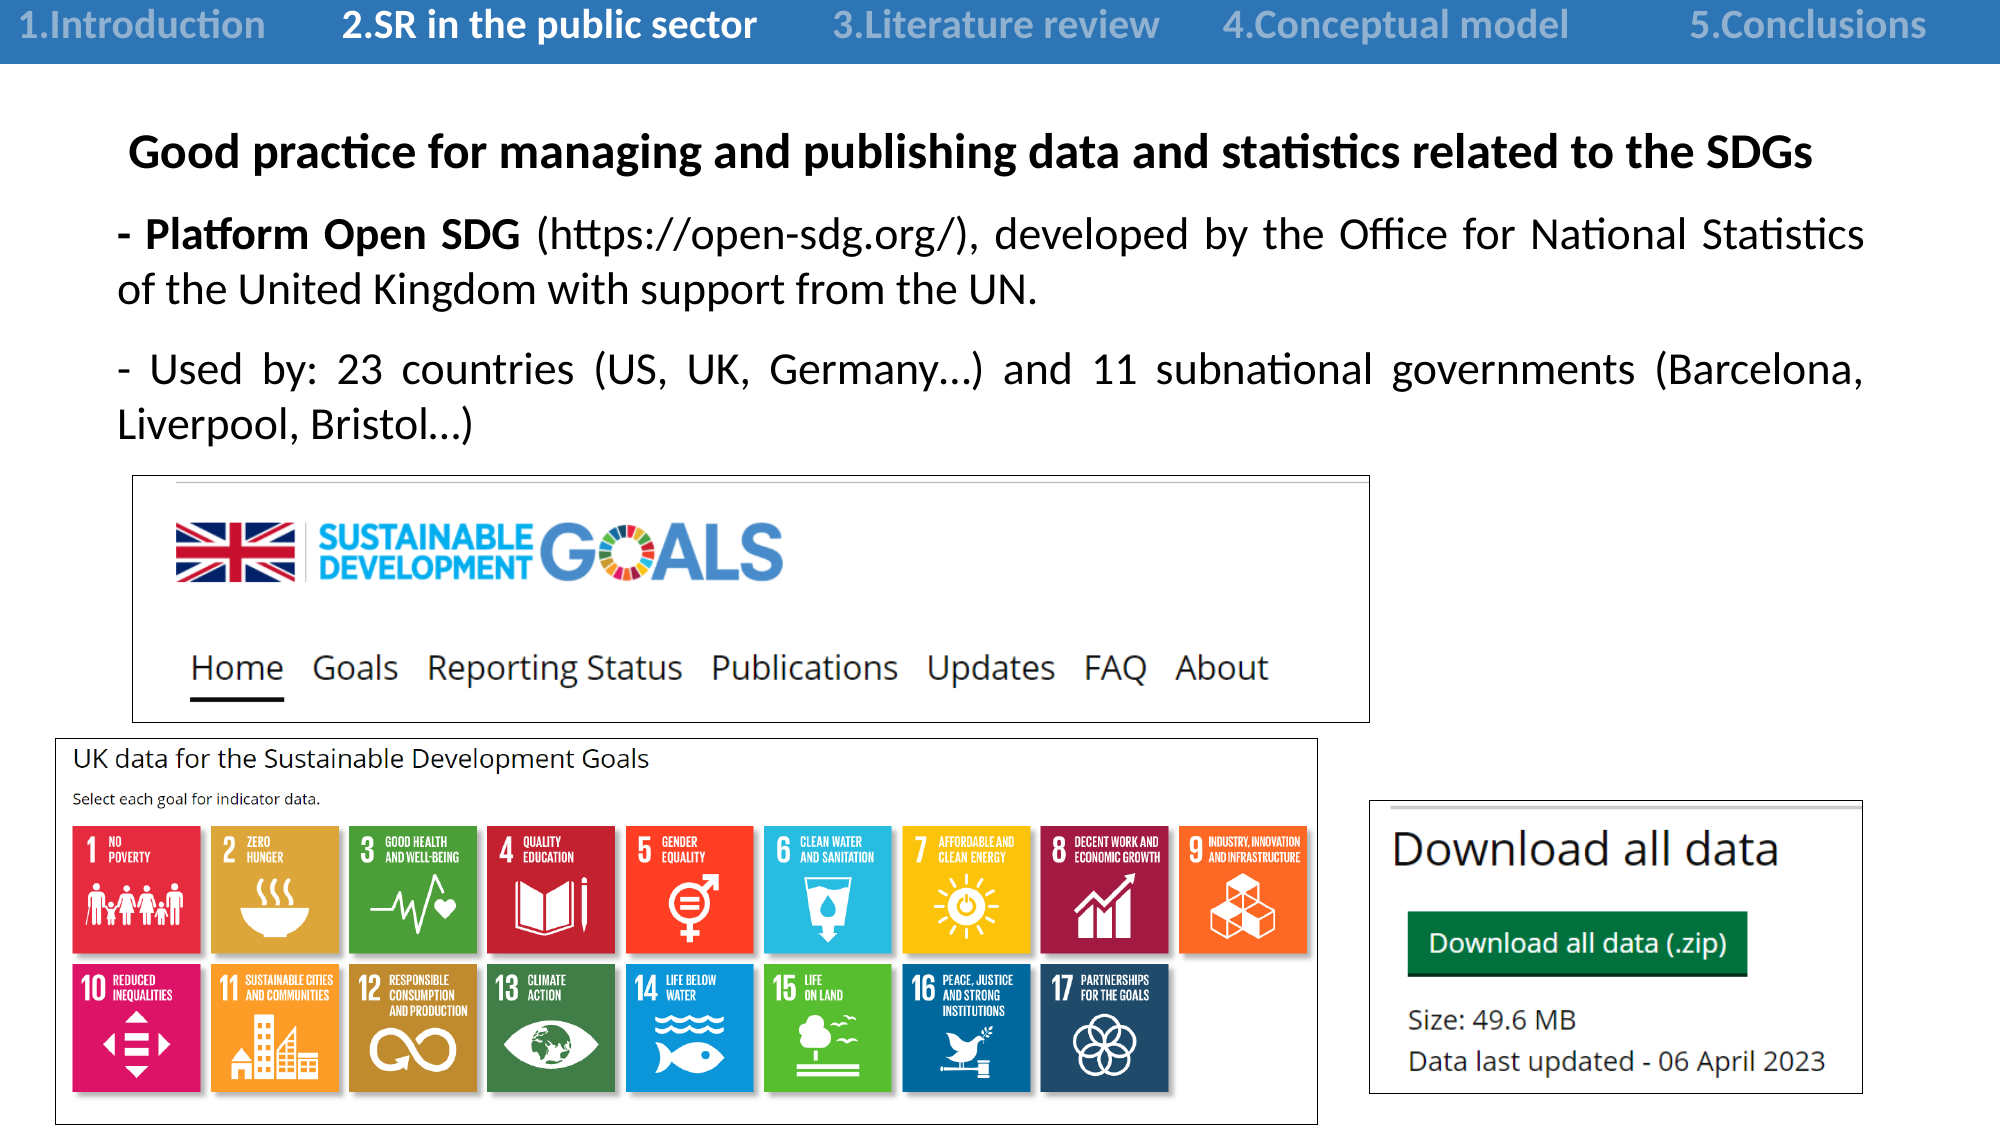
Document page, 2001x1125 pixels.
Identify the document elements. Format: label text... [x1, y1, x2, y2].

table_header 2.SR in the public sector [283, 0, 816, 64]
table_header 4.Conceptual model [1176, 0, 1617, 64]
table_header 3.Literature review [816, 0, 1176, 64]
picture [1369, 799, 1863, 1094]
table_header 5.Conclusions [1617, 0, 2000, 64]
table_header 1.Introduction [0, 0, 283, 64]
text_box Good practice for managing and publishing data and statistics related to the SDGs - Platform Open SDG (https://open-sdg.org/), developed by the Office for National Statistics of the United Kingdom with support from the UN. - Used by: 23 countries (US, UK, Germany…) and 11 subnational governments (Barcelona, Liverpool, Bristol…) [102, 111, 1881, 457]
picture [132, 475, 1370, 723]
picture [55, 738, 1318, 1125]
